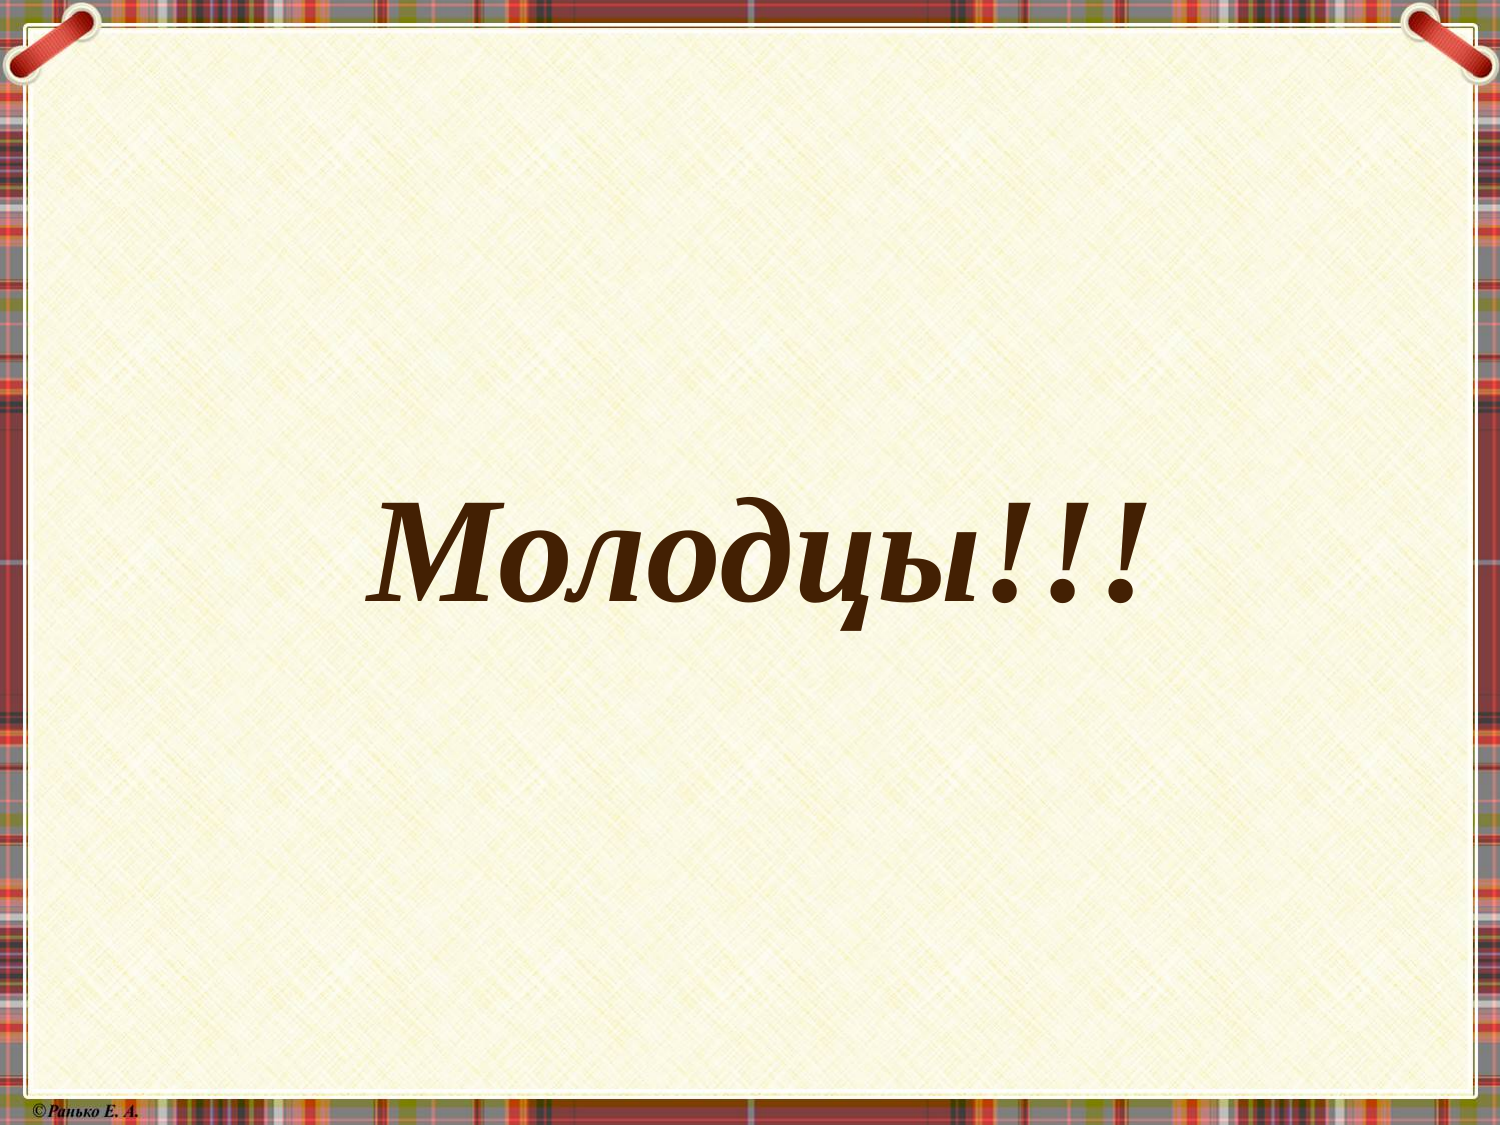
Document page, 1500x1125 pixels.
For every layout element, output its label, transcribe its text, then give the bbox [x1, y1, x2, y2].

text_box Молодцы!!! [352, 444, 1172, 640]
picture [0, 0, 1500, 1125]
